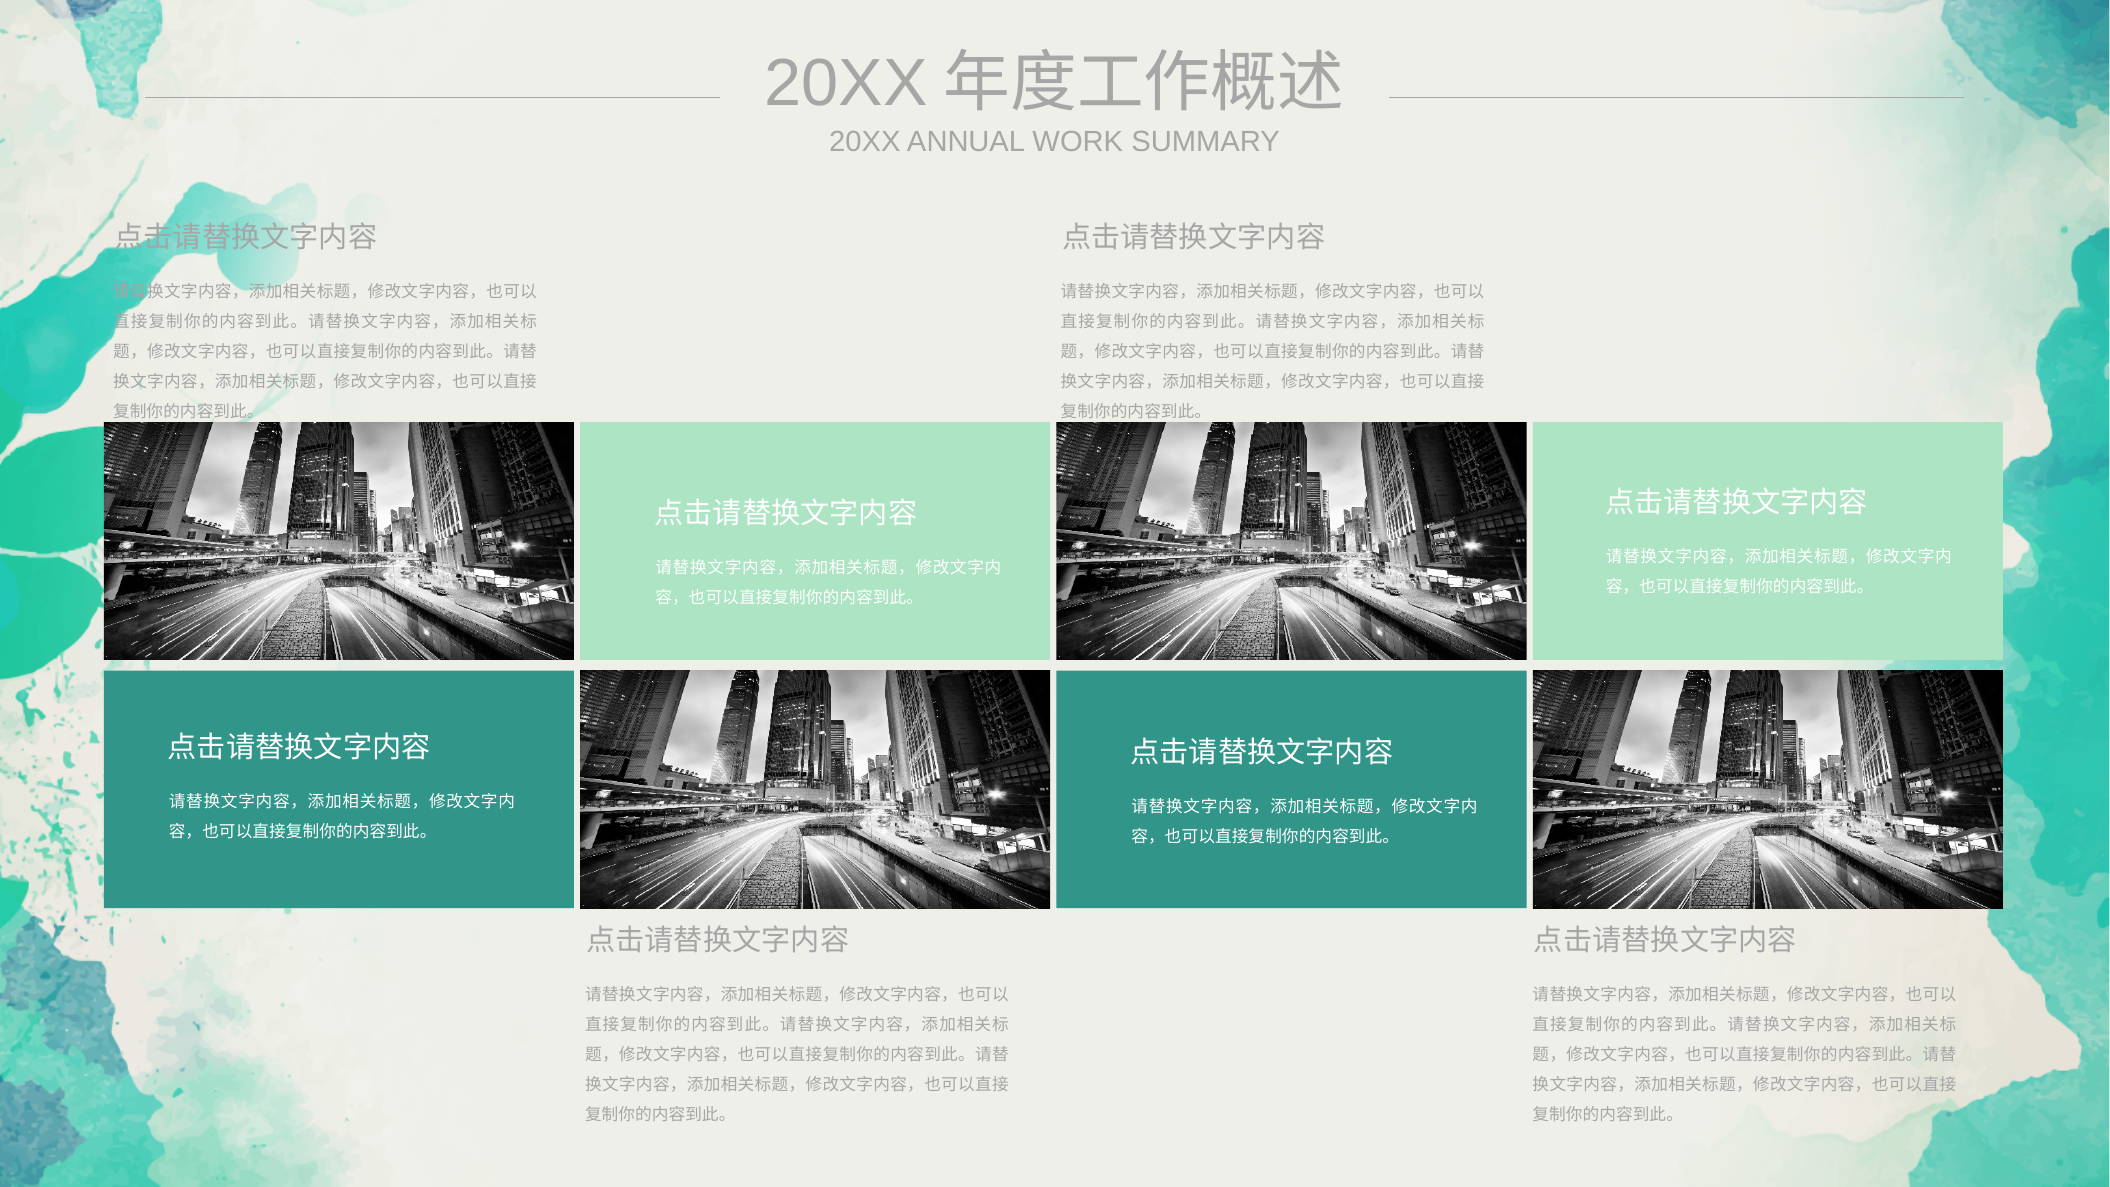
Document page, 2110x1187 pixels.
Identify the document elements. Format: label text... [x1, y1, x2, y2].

text_box [103, 422, 574, 660]
text_box 请替换文字内容，添加相关标题，修改文字内容，也可以直接复制你的内容到此。请替换文字内容，添加相关标题，修改文字内容，也可以直接复制你的内容到此。请替换文字内容，添加相关标题，修改文字内容，也可以直接复制你的内容到此。 [113, 270, 538, 421]
text_box 请替换文字内容，添加相关标题，修改文字内容，也可以直接复制你的内容到此。请替换文字内容，添加相关标题，修改文字内容，也可以直接复制你的内容到此。请替换文字内容，添加相关标题，修改文字内容，也可以直接复制你的内容到此。 [585, 974, 1010, 1124]
text_box [103, 670, 574, 909]
text_box 点击请替换文字内容 [1130, 732, 1399, 769]
text_box 20XX年度工作概述 [730, 38, 1379, 96]
text_box 请替换文字内容，添加相关标题，修改文字内容，也可以直接复制你的内容到此。 [1131, 785, 1479, 846]
text_box 请替换文字内容，添加相关标题，修改文字内容，也可以直接复制你的内容到此。 [1605, 536, 1953, 597]
text_box 点击请替换文字内容 [167, 728, 436, 764]
text_box [1532, 422, 2003, 660]
text_box 点击请替换文字内容 [586, 921, 894, 957]
picture [0, 0, 2110, 1187]
text_box [1056, 422, 1527, 660]
text_box [1532, 670, 2003, 909]
text_box 点击请替换文字内容 [1533, 921, 1842, 957]
text_box [580, 422, 1051, 660]
text_box 点击请替换文字内容 [114, 218, 423, 254]
text_box 请替换文字内容，添加相关标题，修改文字内容，也可以直接复制你的内容到此。请替换文字内容，添加相关标题，修改文字内容，也可以直接复制你的内容到此。请替换文字内容，添加相关标题，修改文字内容，也可以直接复制你的内容到此。 [1532, 974, 1958, 1124]
text_box [1056, 670, 1527, 909]
text_box 点击请替换文字内容 [1604, 483, 1873, 519]
text_box 请替换文字内容，添加相关标题，修改文字内容，也可以直接复制你的内容到此。请替换文字内容，添加相关标题，修改文字内容，也可以直接复制你的内容到此。请替换文字内容，添加相关标题，修改文字内容，也可以直接复制你的内容到此。 [1060, 270, 1486, 421]
text_box 请替换文字内容，添加相关标题，修改文字内容，也可以直接复制你的内容到此。 [168, 781, 516, 841]
text_box 请替换文字内容，添加相关标题，修改文字内容，也可以直接复制你的内容到此。 [655, 546, 1002, 607]
text_box 20XX ANNUAL WORK SUMMARY [824, 122, 1285, 158]
text_box 点击请替换文字内容 [654, 494, 923, 530]
text_box 20XX年度工作概述 [730, 98, 1379, 119]
text_box [580, 670, 1051, 909]
text_box 点击请替换文字内容 [1062, 218, 1370, 254]
